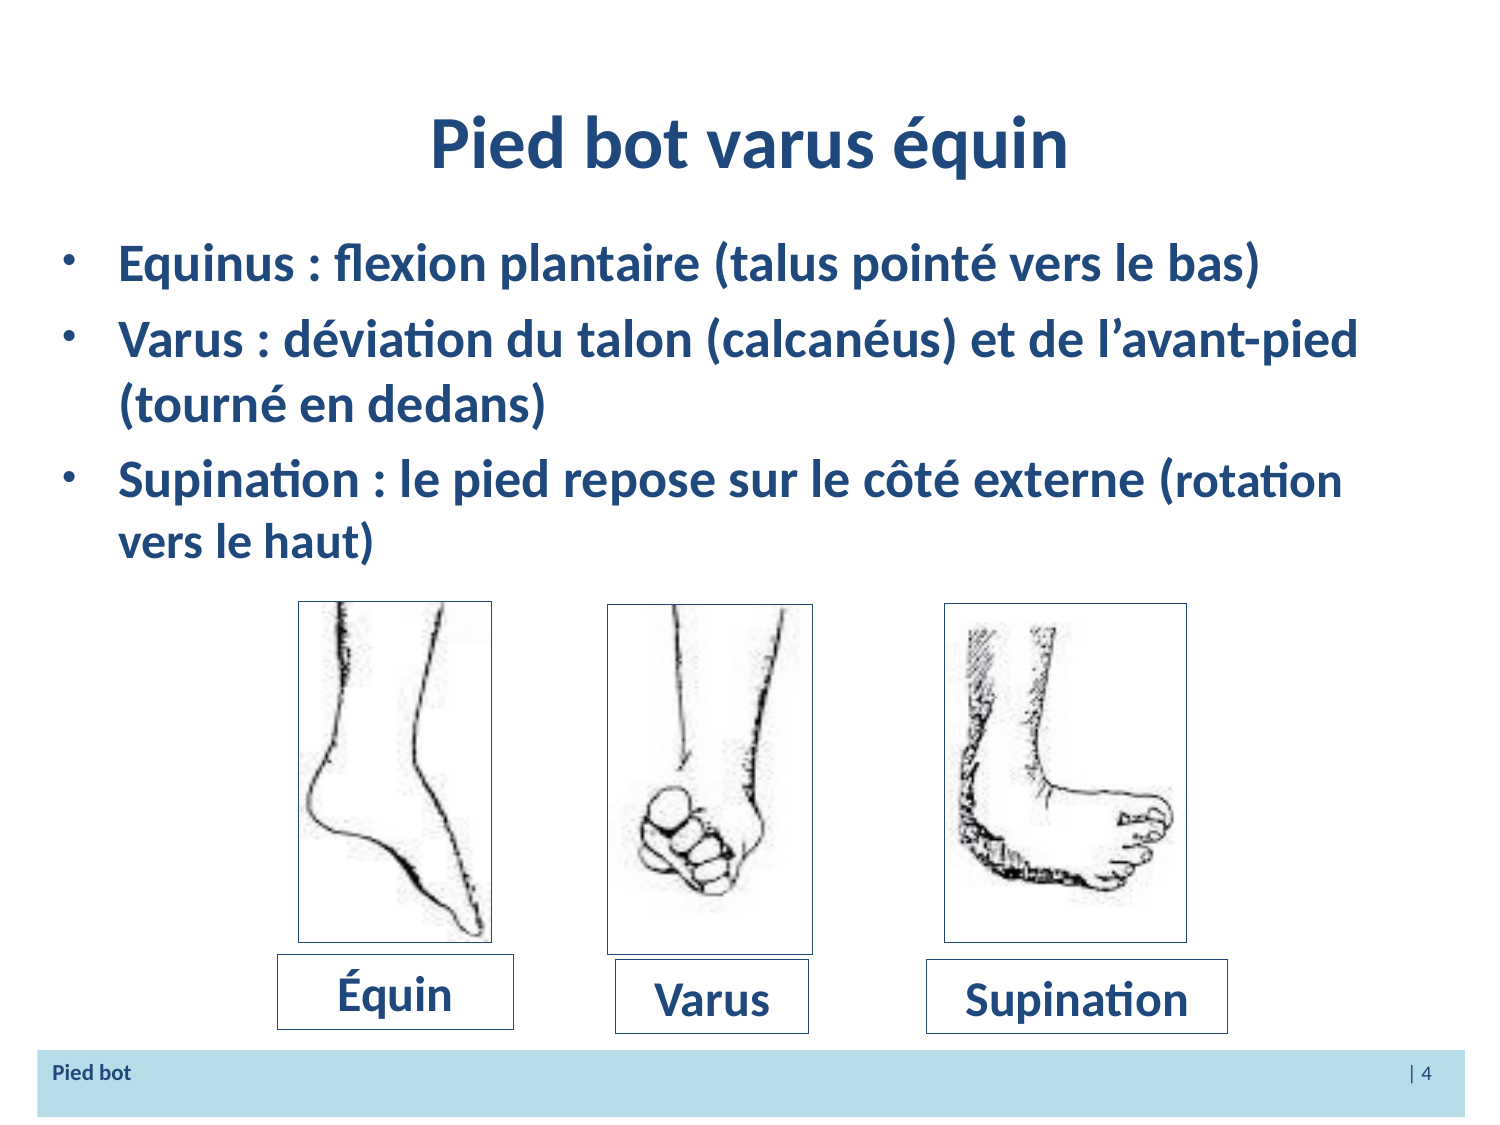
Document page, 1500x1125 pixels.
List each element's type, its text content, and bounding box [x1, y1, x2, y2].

text_box Pied bot | 4 [37, 1049, 1465, 1118]
text_box Equinus : flexion plantaire (talus pointé vers le bas) Varus : déviation du talon (calcanéus) et de l’avant-pied (tourné en dedans) Supination : le pied repose sur le côté externe (rotation vers le haut) [47, 219, 1456, 551]
title Pied bot varus équin [75, 45, 1425, 219]
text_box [277, 601, 1229, 1036]
